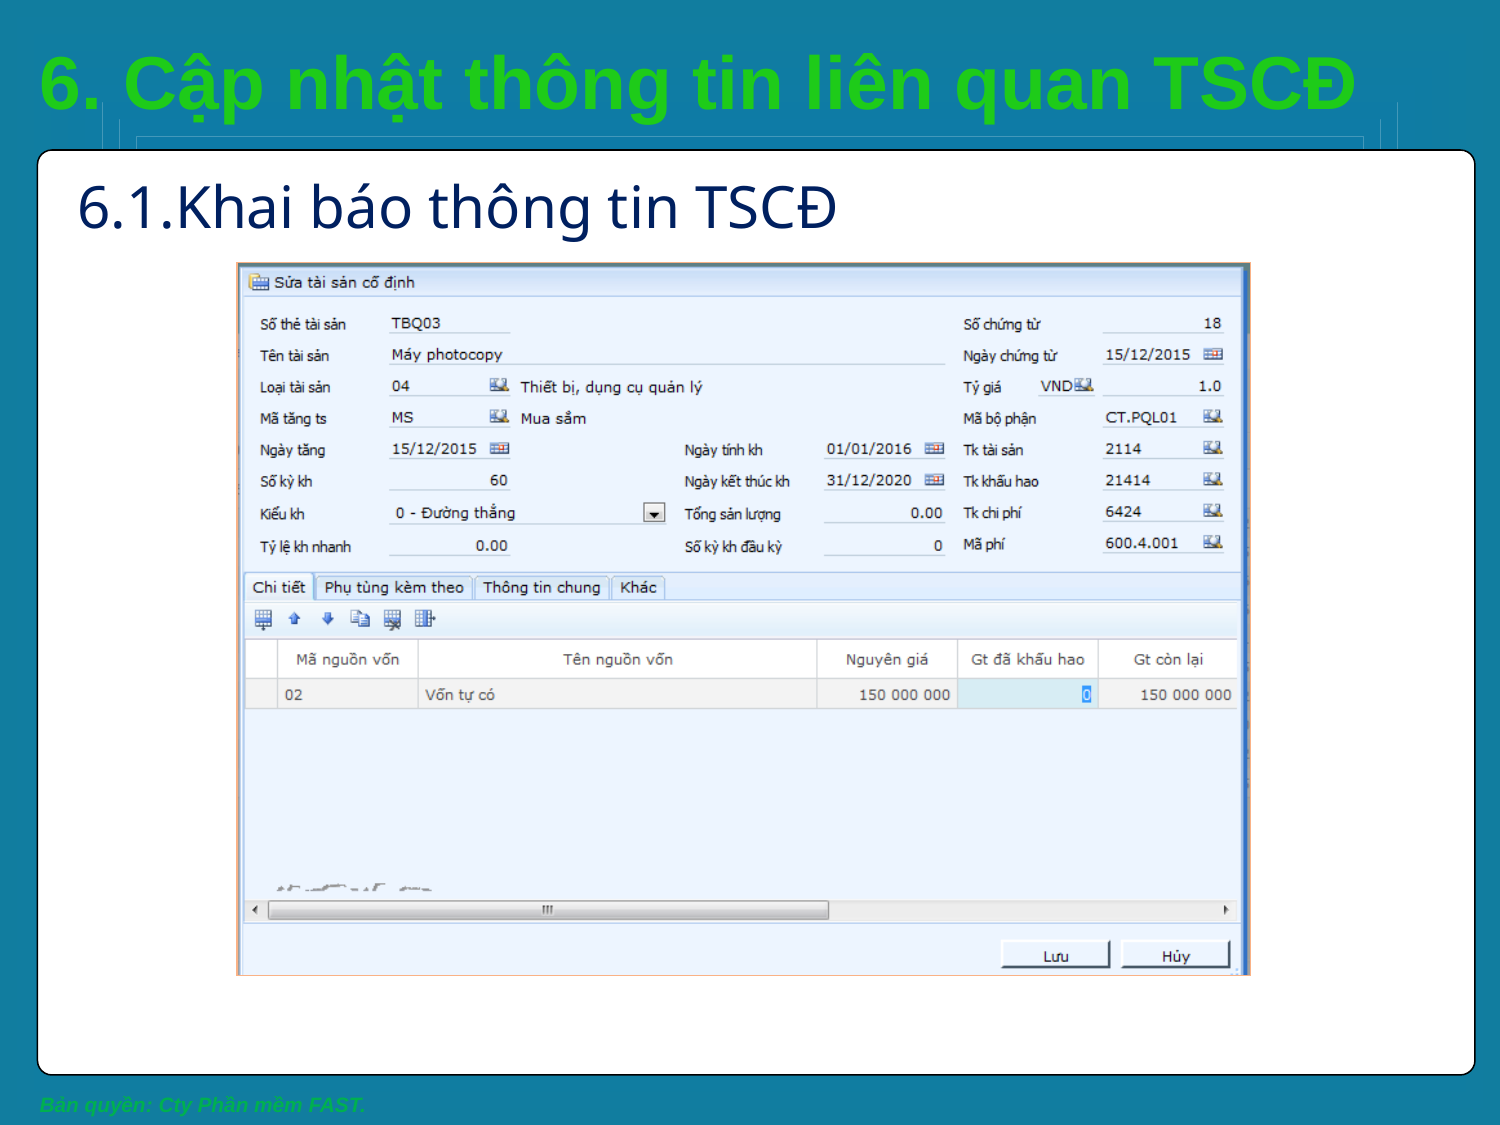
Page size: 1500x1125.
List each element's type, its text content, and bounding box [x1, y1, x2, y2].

text_box 6.1.Khai báo thông tin TSCĐ [62, 162, 1438, 248]
title 6. Cập nhật thông tin liên quan TSCĐ [24, 37, 1488, 135]
picture [237, 262, 1251, 976]
